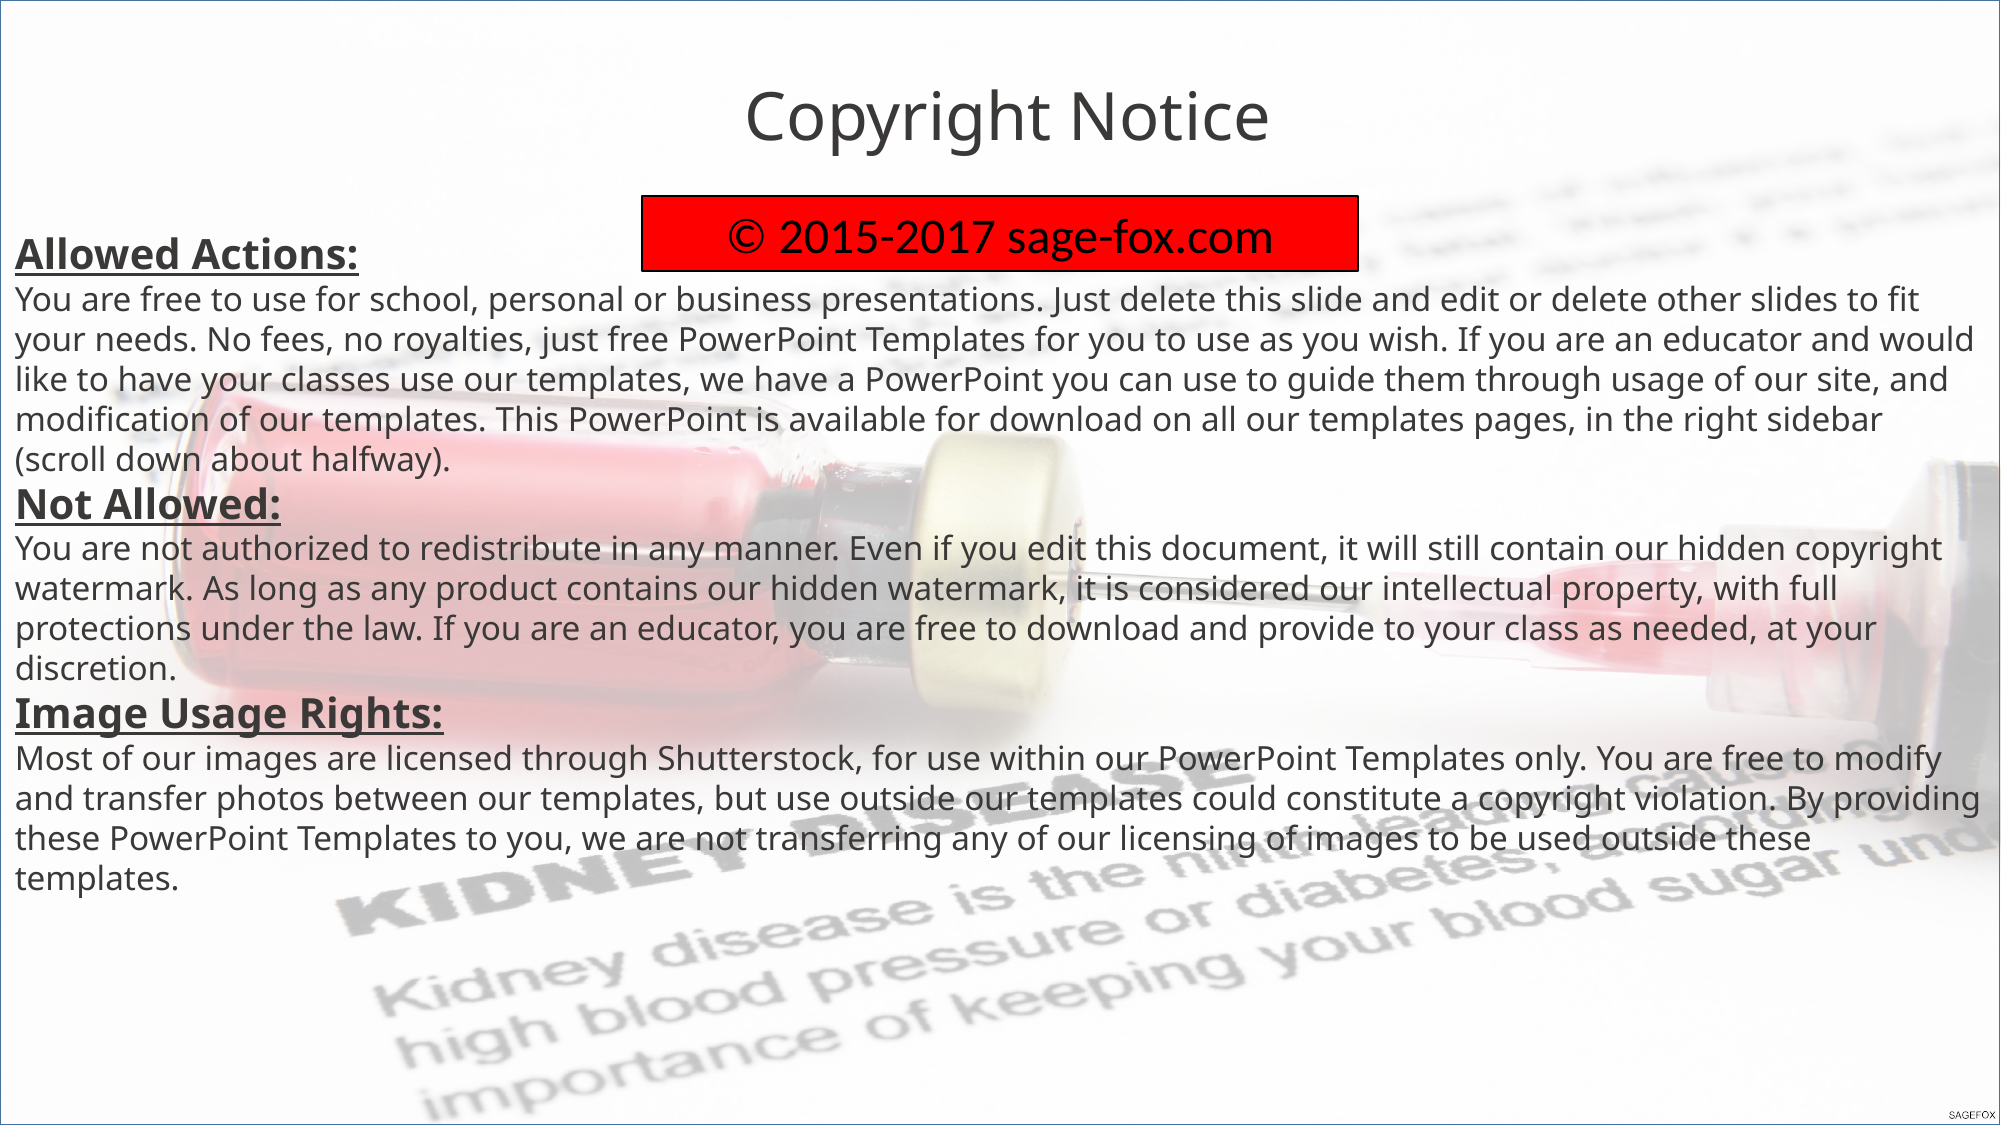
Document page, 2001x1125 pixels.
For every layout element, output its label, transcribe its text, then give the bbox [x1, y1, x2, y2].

text_box Allowed Actions: You are free to use for school, personal or business presentations. Just delete this slide and edit or delete other slides to fit your needs. No fees, no royalties, just free PowerPoint Templates for you to use as you wish. If you are an educator and would like to have your classes use our templates, we have a PowerPoint you can use to guide them through usage of our site, and modification of our templates. This PowerPoint is available for download on all our templates pages, in the right sidebar (scroll down about halfway). Not Allowed: You are not authorized to redistribute in any manner. Even if you edit this document, it will still contain our hidden copyright watermark. As long as any product contains our hidden watermark, it is considered our intellectual property, with full protections under the law. If you are an educator, you are free to download and provide to your class as needed, at your discretion. Image Usage Rights: Most of our images are licensed through Shutterstock, for use within our PowerPoint Templates only. You are free to modify and transfer photos between our templates, but use outside our templates could constitute a copyright violation. By providing these PowerPoint Templates to you, we are not transferring any of our licensing of images to be used outside these templates. [0, 0, 2000, 1125]
title Copyright Notice [493, 60, 1524, 178]
text_box © 2015-2017 sage-fox.com [641, 196, 1358, 272]
